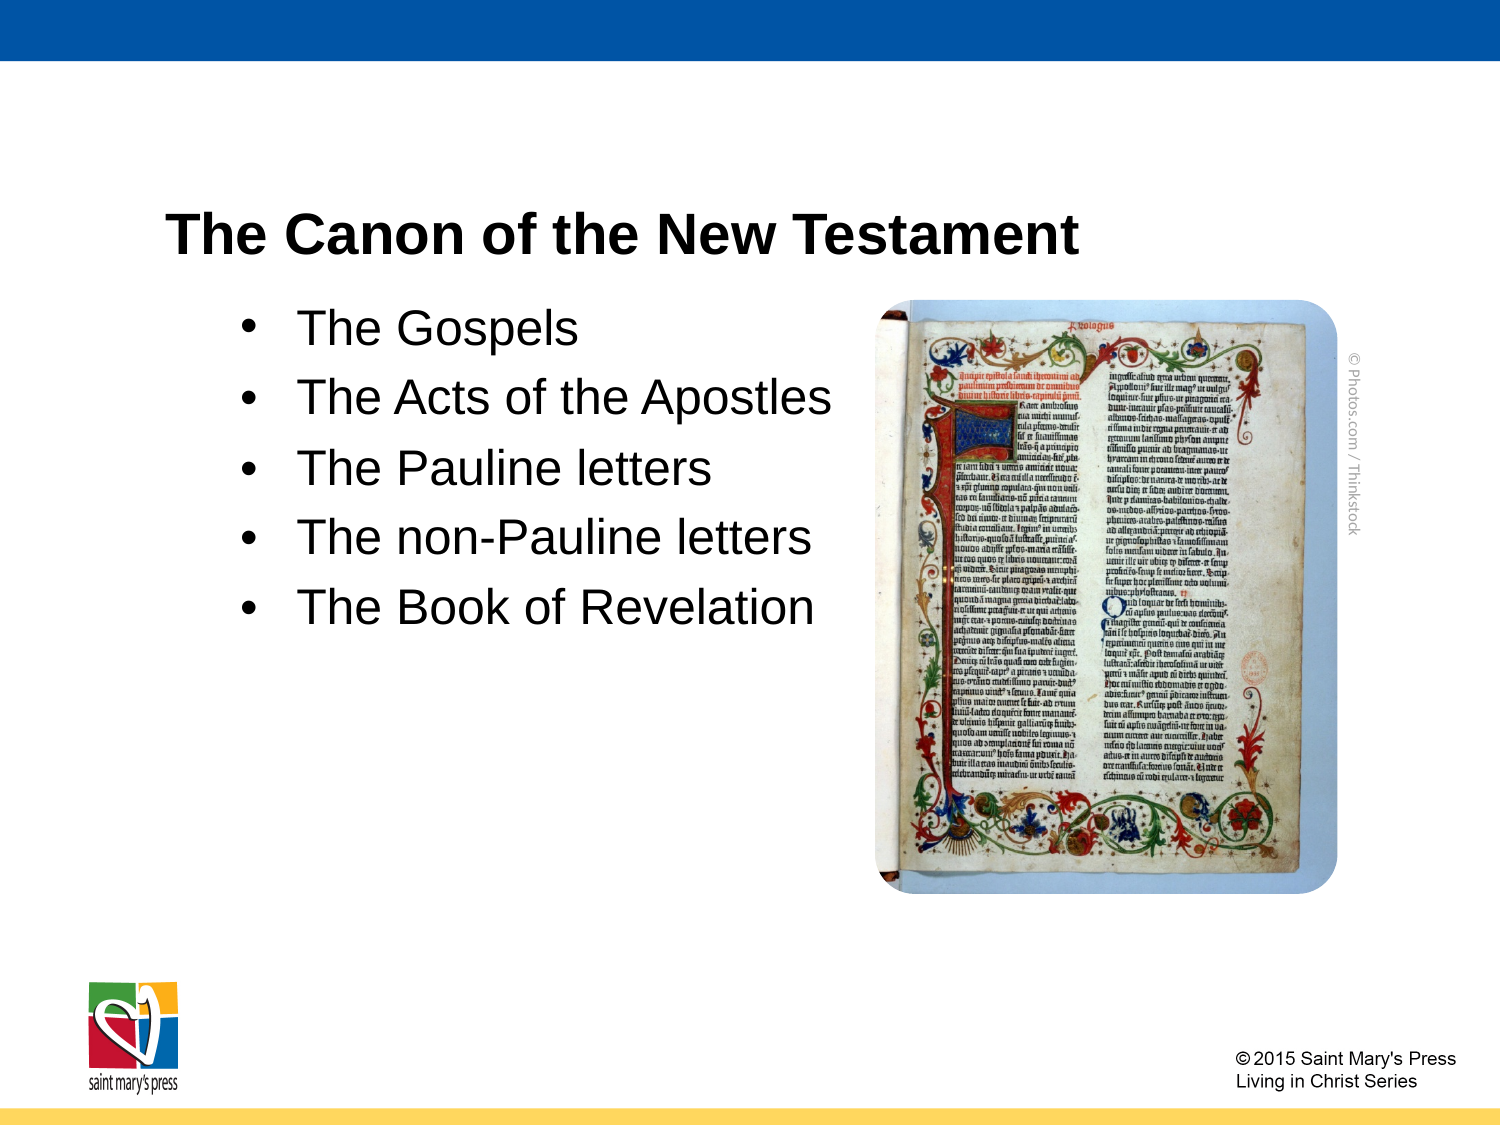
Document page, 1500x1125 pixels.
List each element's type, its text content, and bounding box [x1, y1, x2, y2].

list The Gospels • The Acts of the Apostles • The Pauline letters • The non-Pauline letters • The Book of Revelation [225, 287, 1288, 1005]
text_box © Photos.com / Thinkstock [1341, 337, 1373, 713]
title The Canon of the New Testament [150, 187, 1500, 275]
picture [0, 0, 1500, 1125]
